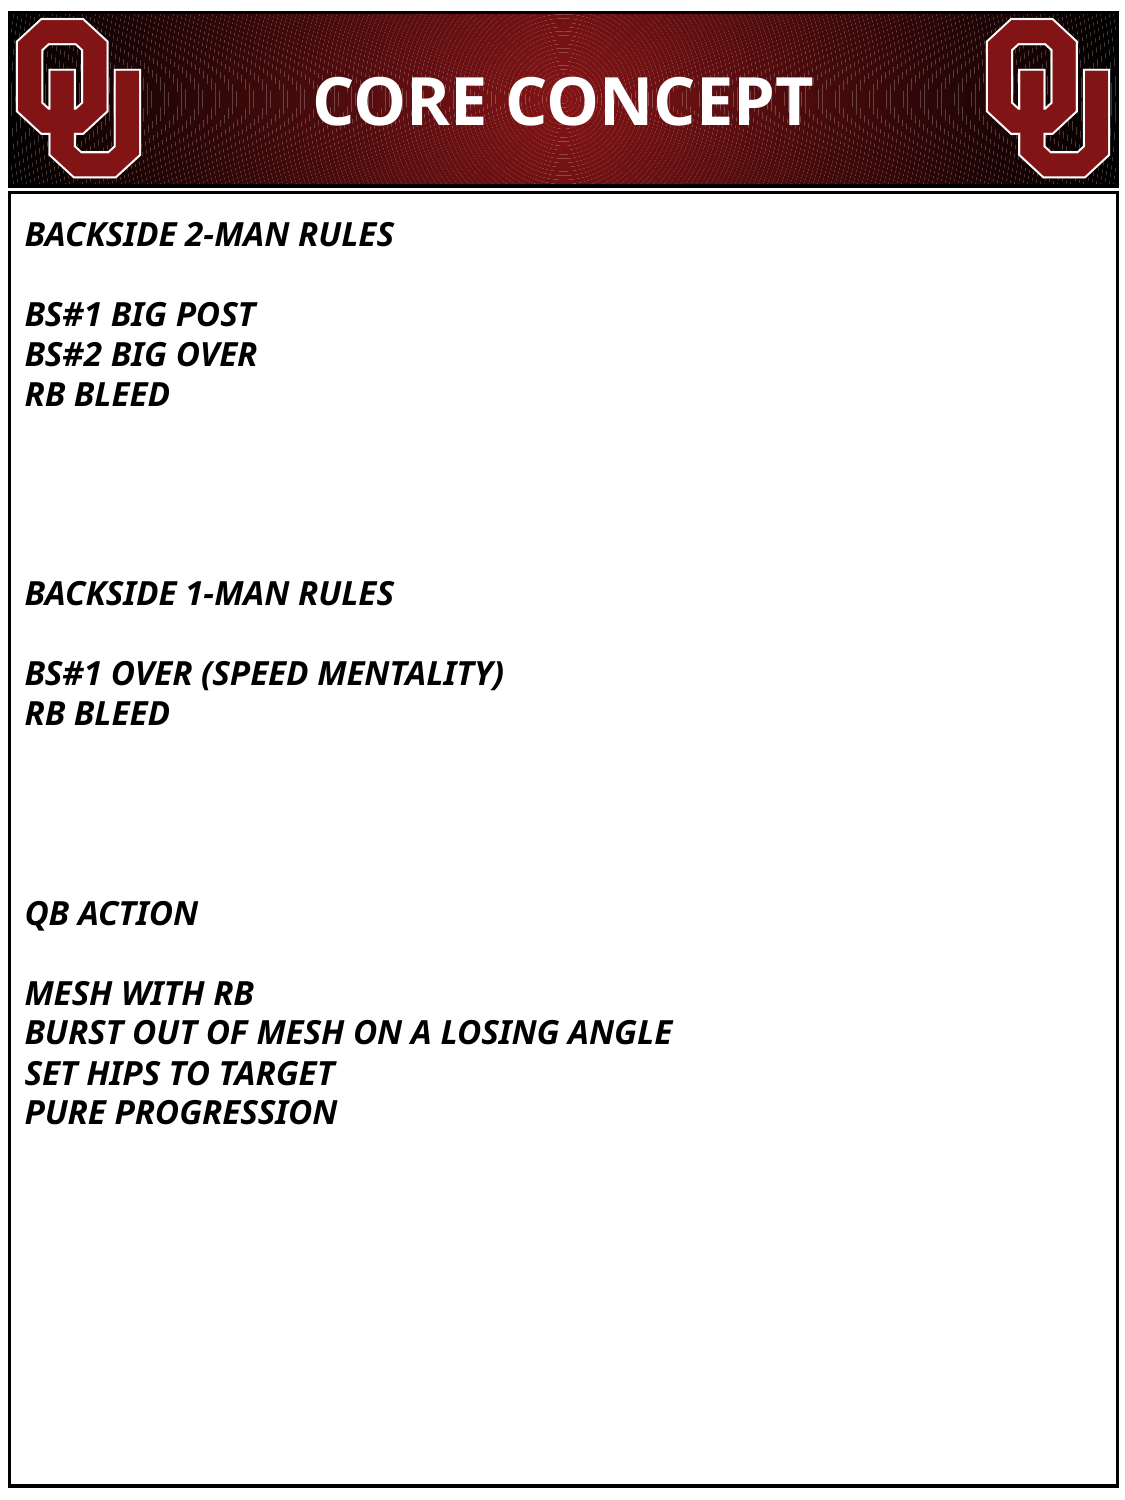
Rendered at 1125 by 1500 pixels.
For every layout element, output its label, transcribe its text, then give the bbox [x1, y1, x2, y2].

text_box CORE CONCEPT [9, 11, 1118, 187]
picture [985, 17, 1111, 179]
text_box BACKSIDE 2-MAN RULES BS#1 BIG POST BS#2 BIG OVER RB BLEED BACKSIDE 1-MAN RULES BS#1 OVER (SPEED MENTALITY) RB BLEED QB ACTION MESH WITH RB BURST OUT OF MESH ON A LOSING ANGLE SET HIPS TO TARGET PURE PROGRESSION [9, 205, 1111, 1259]
text_box [9, 191, 1119, 1487]
picture [15, 17, 142, 179]
